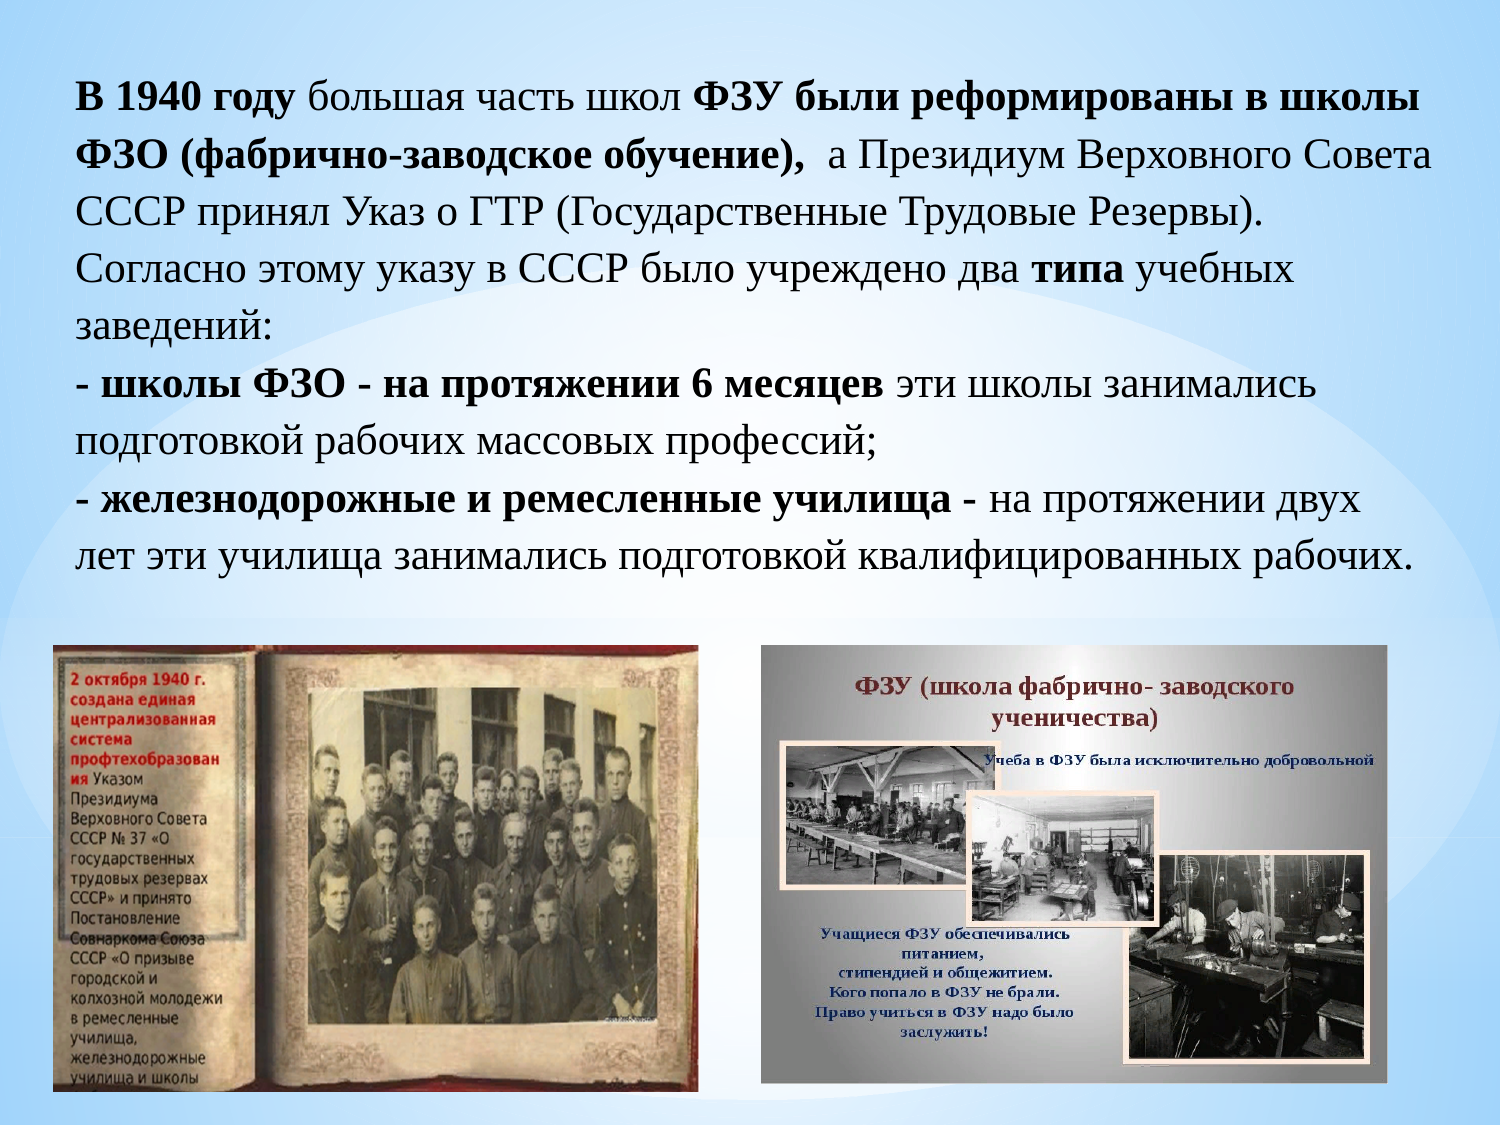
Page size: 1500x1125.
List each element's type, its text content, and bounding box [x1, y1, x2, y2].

list В 1940 году большая часть школ ФЗУ были реформированы в школы ФЗО (фабрично-заводское обучение), а Президиум Верховного Совета СССР принял Указ о ГТР (Государственные Трудовые Резервы). Согласно этому указу в СССР было учреждено два типа учебных заведений: - школы ФЗО - на протяжении 6 месяцев эти школы занимались подготовкой рабочих массовых профессий; - железнодорожные и ремесленные училища - на протяжении двух лет эти училища занимались подготовкой квалифицированных рабочих. [53, 54, 1459, 625]
picture [52, 644, 701, 1092]
picture [761, 644, 1389, 1084]
